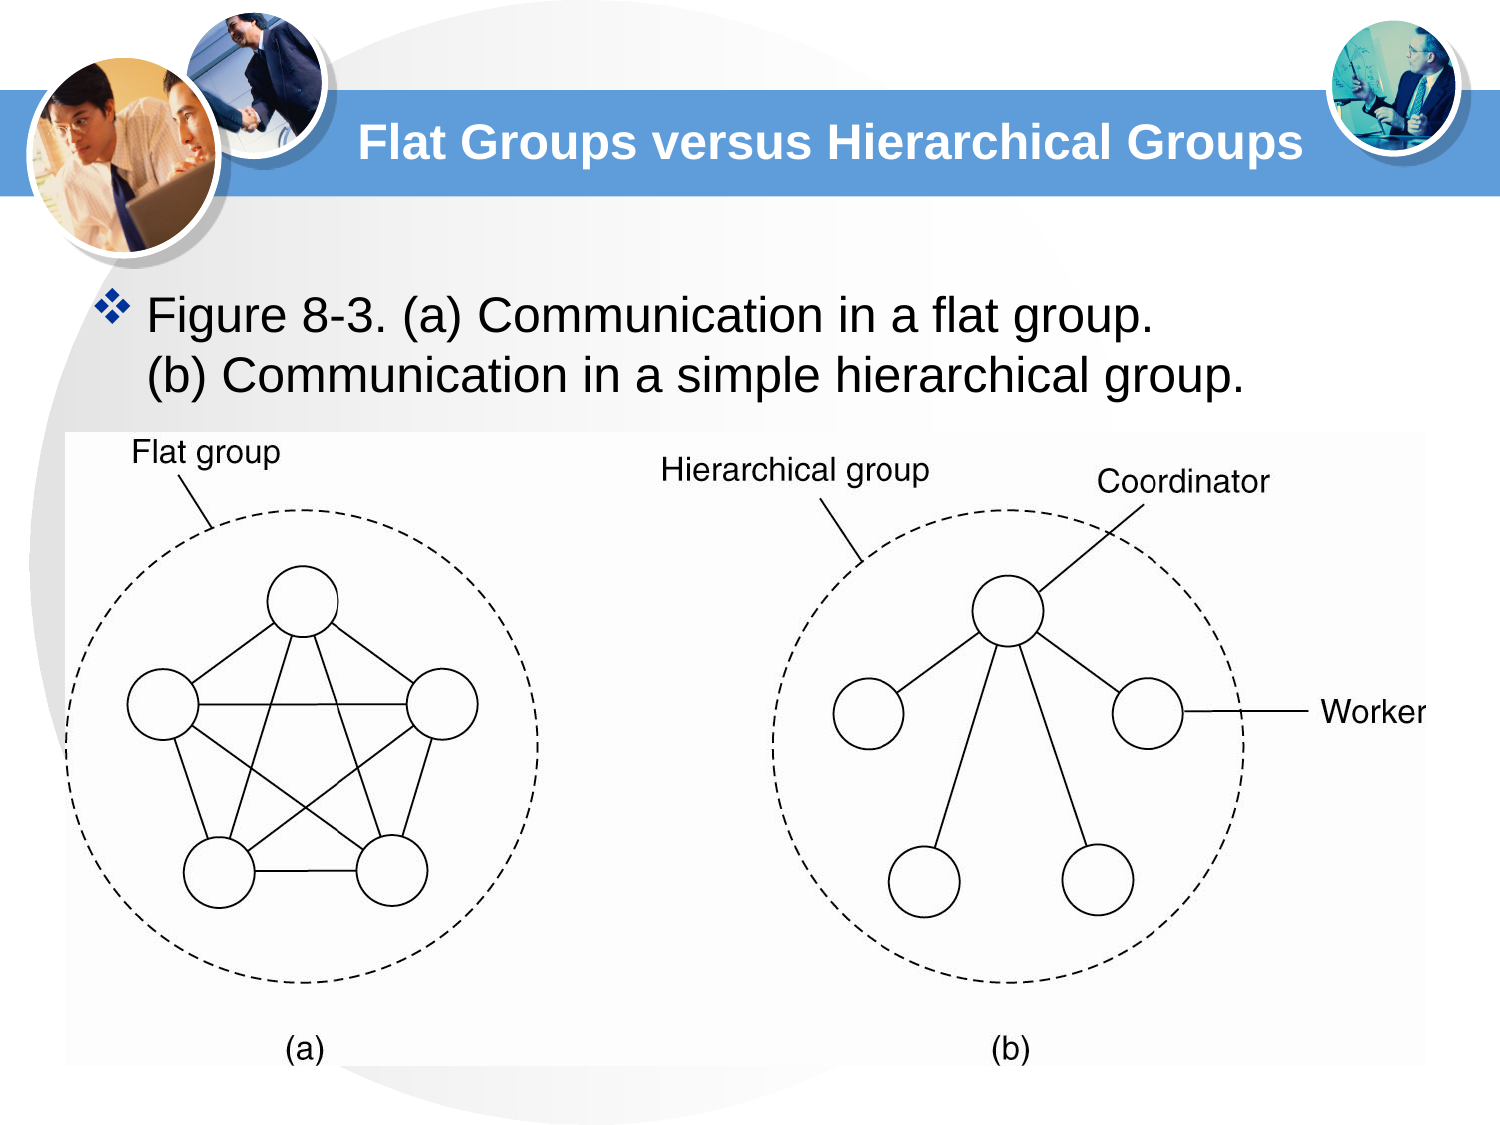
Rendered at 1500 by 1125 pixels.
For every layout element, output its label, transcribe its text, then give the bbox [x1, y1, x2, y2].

picture [187, 13, 321, 152]
list Figure 8-3. (a) Communication in a flat group. (b) Communication in a simple hierarchical group. [75, 275, 1432, 1038]
title Flat Groups versus Hierarchical Groups [337, 99, 1325, 180]
picture [64, 432, 1426, 1066]
picture [1333, 21, 1455, 150]
picture [33, 58, 215, 252]
